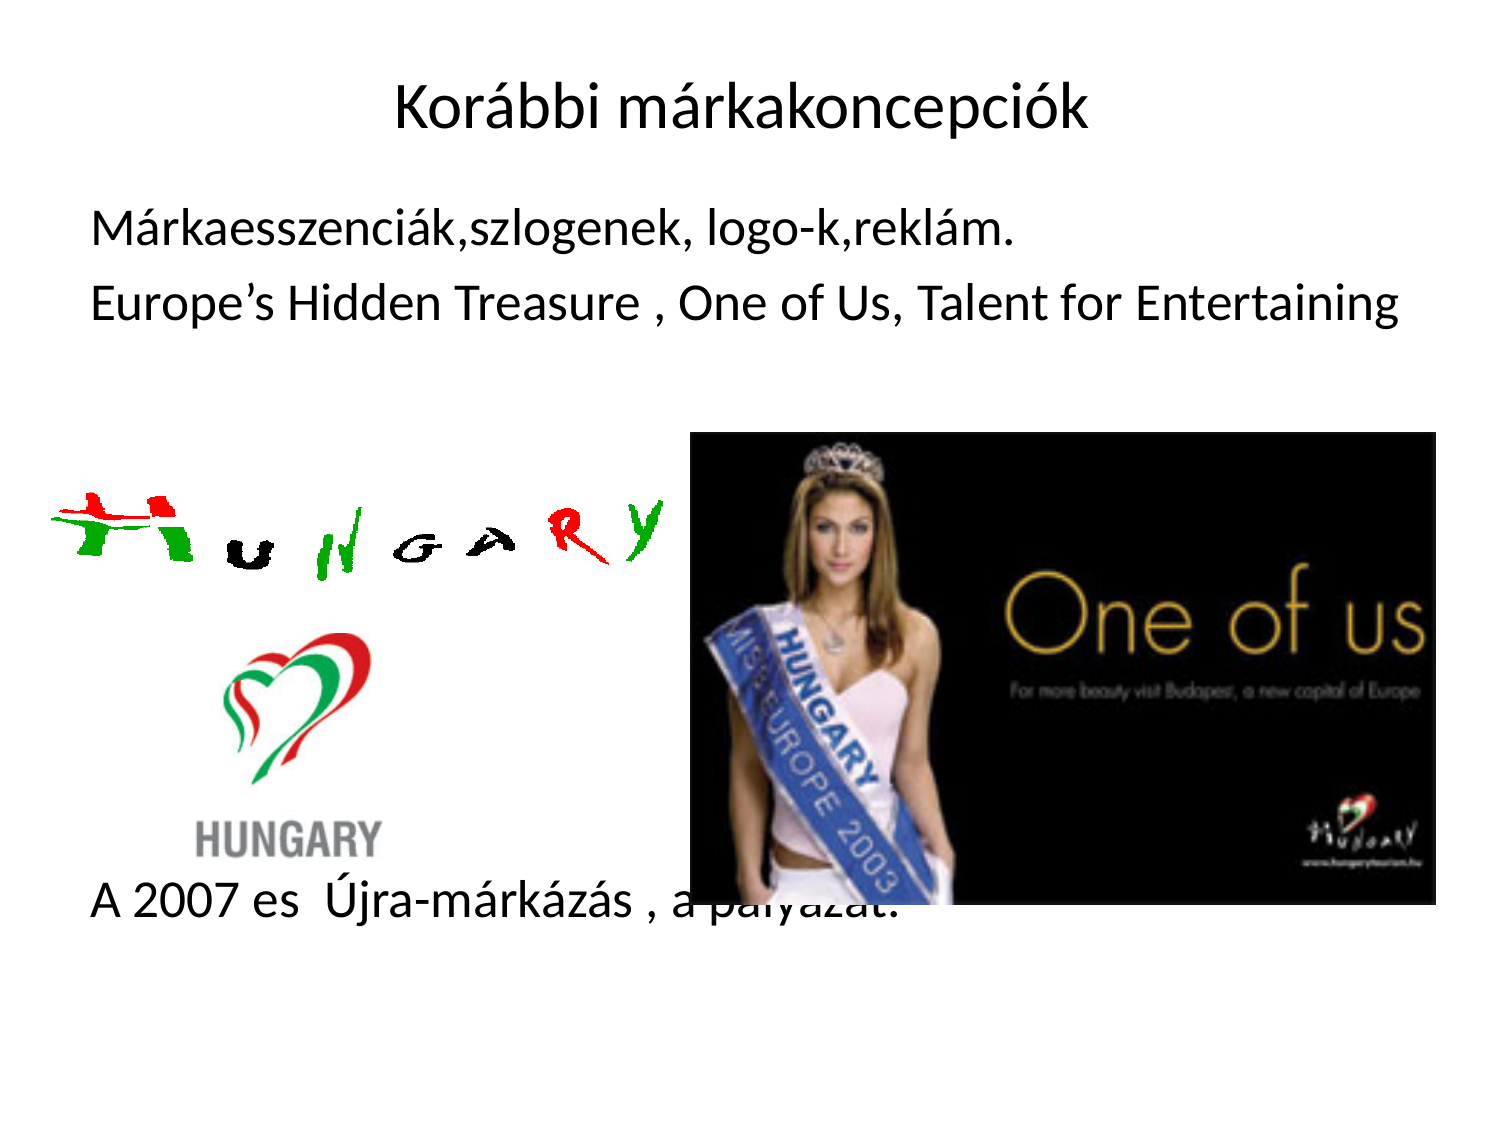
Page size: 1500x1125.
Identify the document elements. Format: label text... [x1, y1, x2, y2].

picture [41, 485, 680, 584]
list Márkaesszenciák,szlogenek, logo-k,reklám. Europe’s Hidden Treasure , One of Us, Talent for Entertaining A 2007 es Újra-márkázás , a pályázat. [75, 184, 1425, 487]
picture [194, 633, 386, 868]
picture [690, 432, 1436, 906]
title Korábbi márkakoncepciók [75, 19, 1425, 184]
list Márkaesszenciák,szlogenek, logo-k,reklám. Europe’s Hidden Treasure , One of Us, Talent for Entertaining A 2007 es Újra-márkázás , a pályázat. [75, 590, 1425, 1005]
